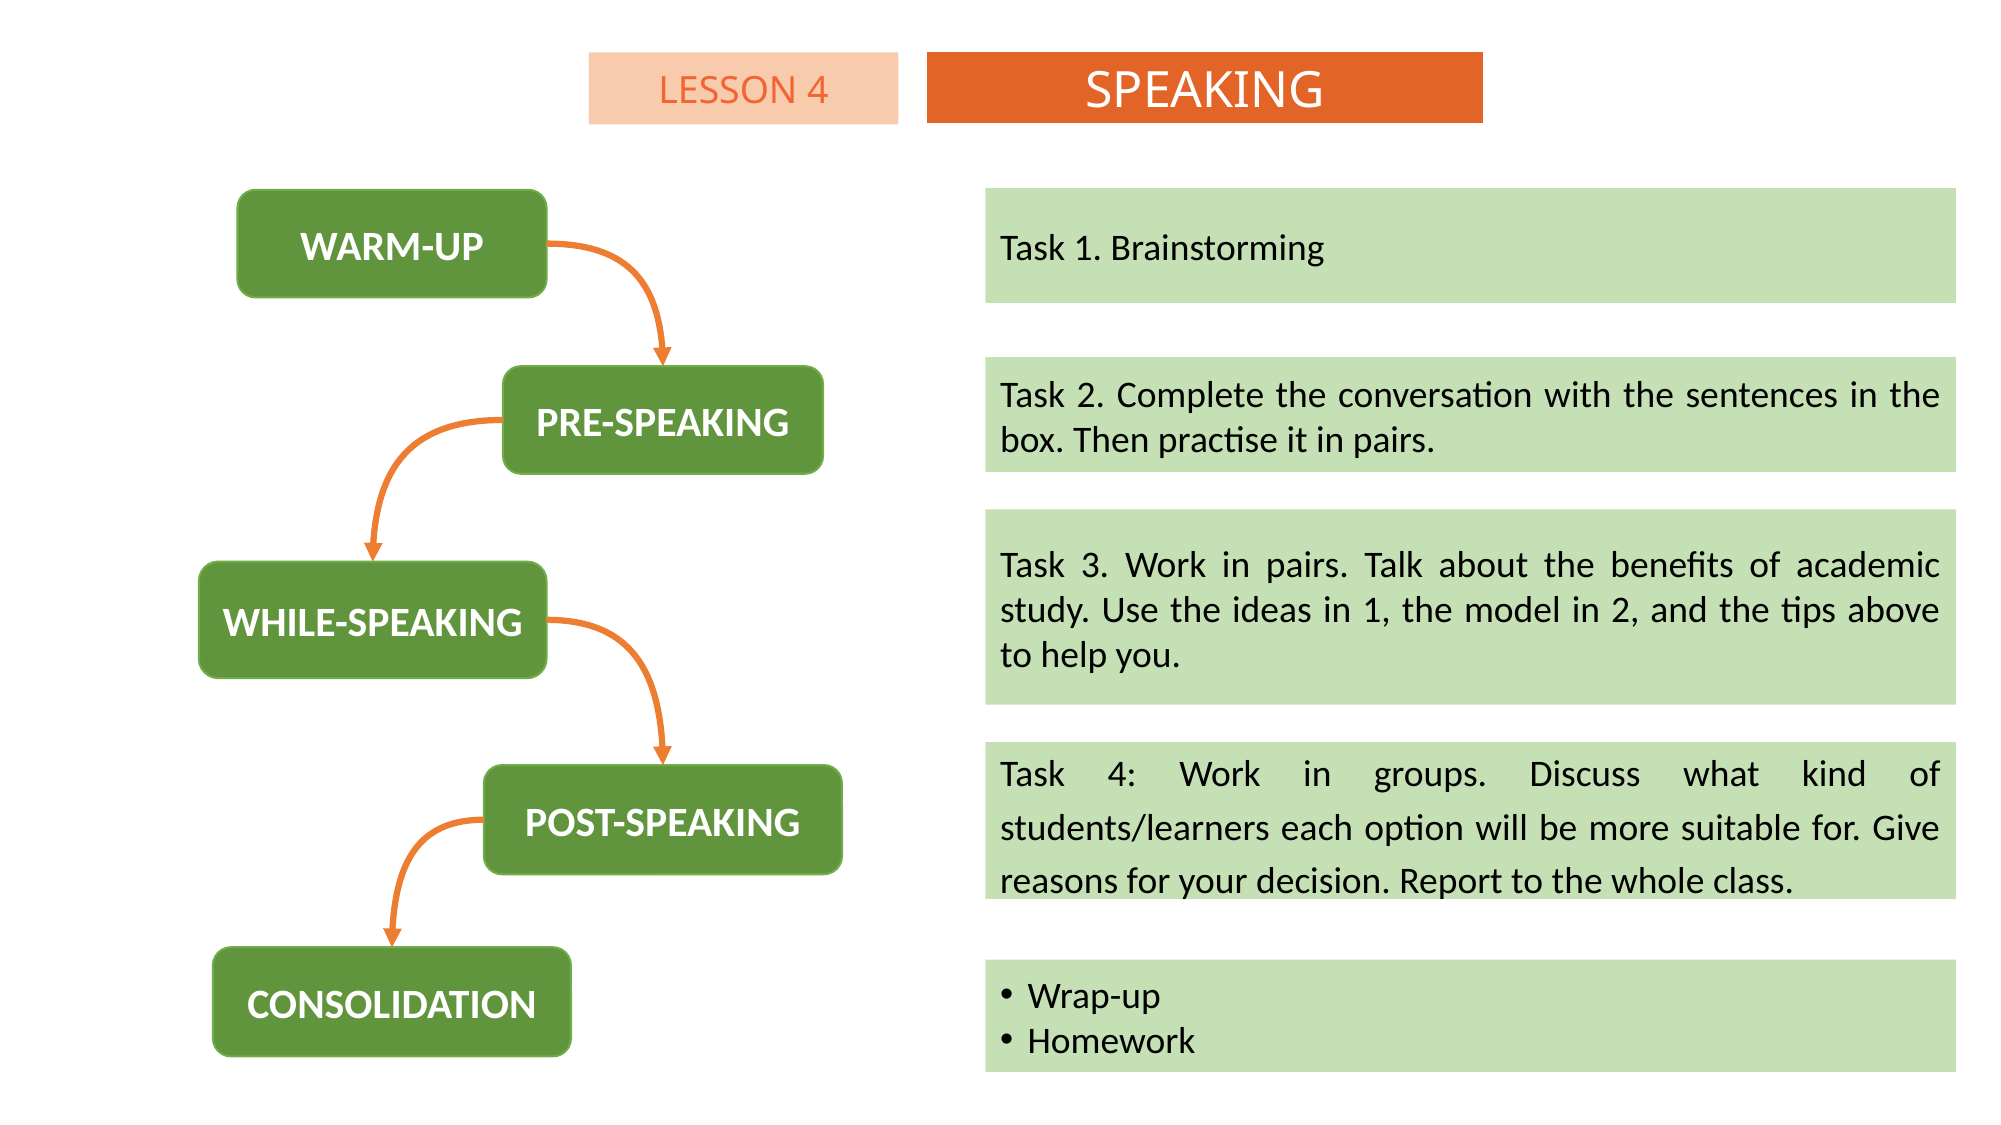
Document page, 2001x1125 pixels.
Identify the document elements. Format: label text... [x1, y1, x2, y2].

text_box Task 4: Work in groups. Discuss what kind of students/learners each option will be more suitable for. Give reasons for your decision. Report to the whole class. [984, 741, 1957, 900]
text_box WHILE-SPEAKING [197, 560, 548, 680]
text_box Task 3. Work in pairs. Talk about the benefits of academic study. Use the ideas in 1, the model in 2, and the tips above to help you. [984, 508, 1957, 706]
text_box CONSOLIDATION [211, 946, 573, 1058]
text_box POST-SPEAKING [482, 764, 844, 876]
text_box Wrap-up Homework [984, 959, 1957, 1073]
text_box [372, 419, 503, 562]
text_box LESSON 4 [588, 51, 899, 125]
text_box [546, 243, 663, 367]
text_box Task 2. Complete the conversation with the sentences in the box. Then practise it in pairs. [984, 356, 1957, 473]
text_box WARM-UP [236, 188, 548, 299]
text_box PRE-SPEAKING [501, 365, 825, 475]
text_box Task 1. Brainstorming [984, 187, 1957, 304]
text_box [546, 619, 663, 766]
text_box SPEAKING [924, 49, 1486, 126]
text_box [391, 819, 484, 948]
